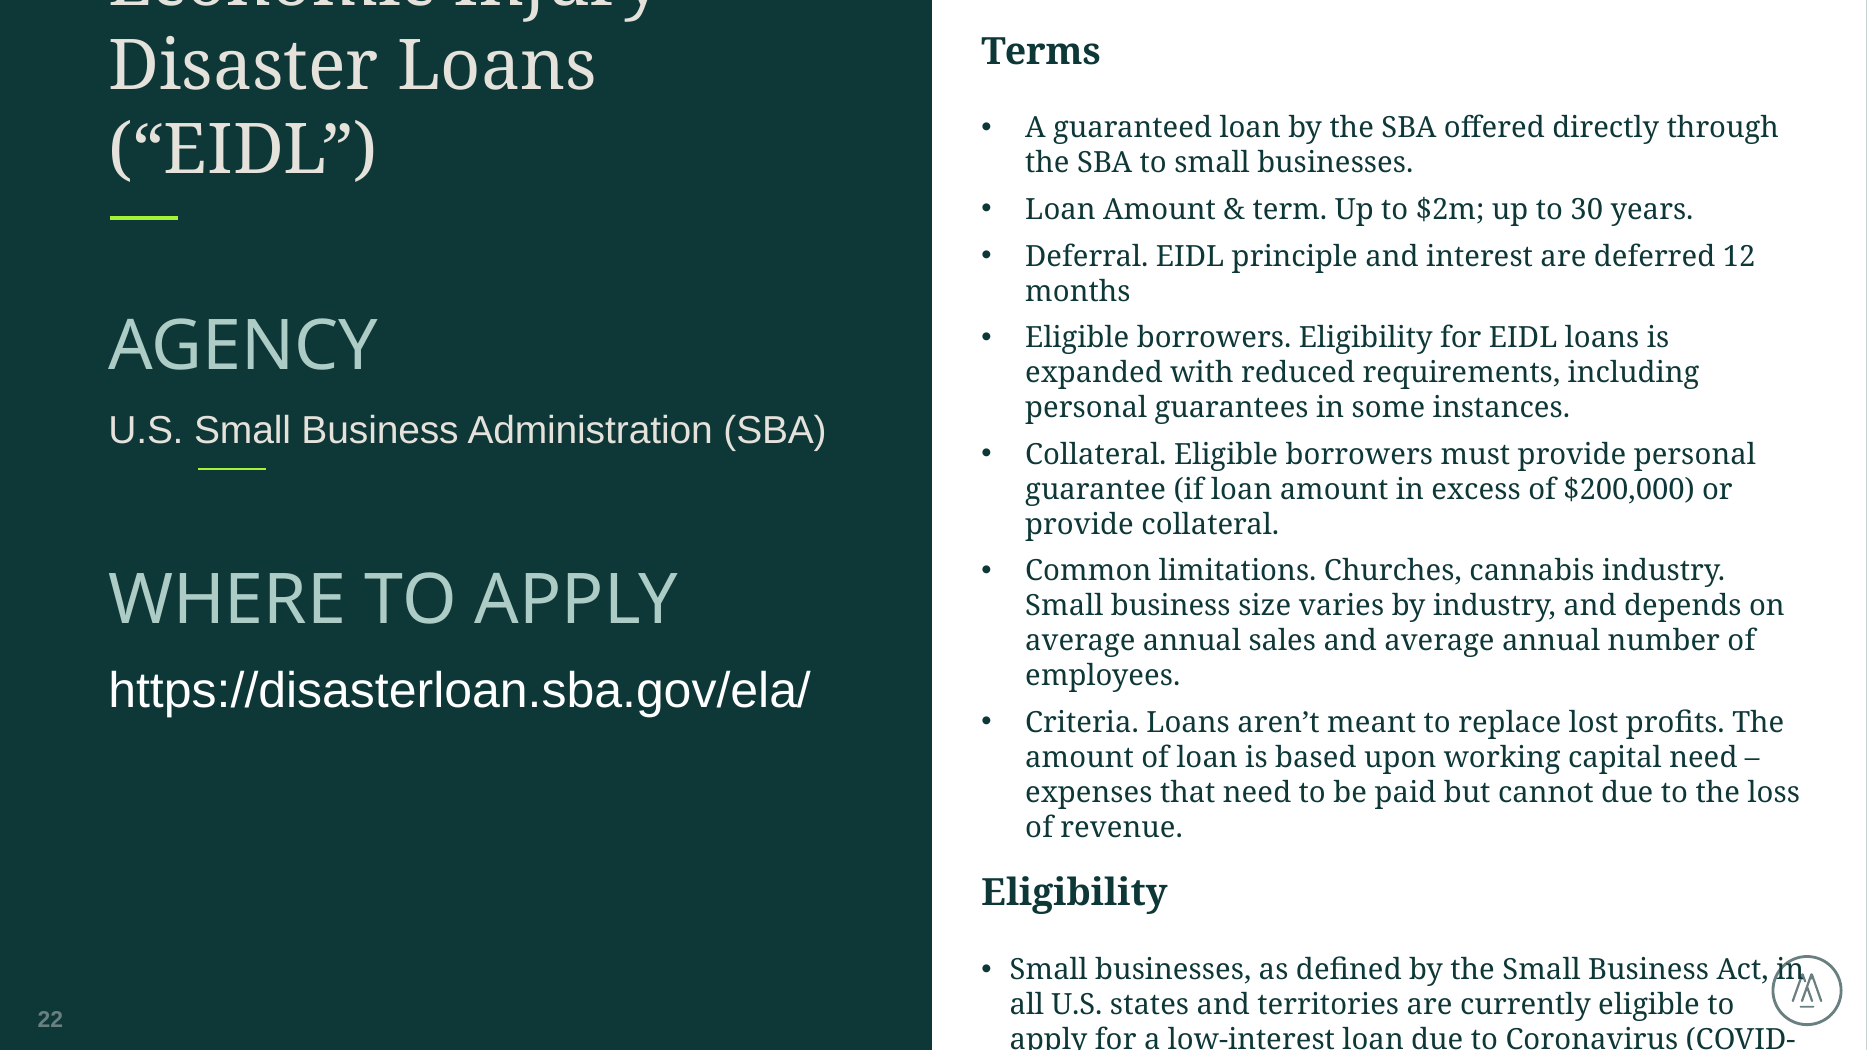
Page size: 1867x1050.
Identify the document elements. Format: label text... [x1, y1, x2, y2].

list AGENCY U.S. Small Business Administration (SBA) WHERE TO APPLY https://disasterloan.sba.gov/ela/ [108, 300, 861, 975]
slide_number 22 [0, 987, 64, 1050]
list Terms A guaranteed loan by the SBA offered directly through the SBA to small businesses. Loan Amount & term. Up to $2m; up to 30 years. Deferral. EIDL principle and interest are deferred 12 months Eligible borrowers. Eligibility for EIDL loans is expanded with reduced requirements, including personal guarantees in some instances. Collateral. Eligible borrowers must provide personal guarantee (if loan amount in excess of $200,000) or provide collateral. Common limitations. Churches, cannabis industry. Small business size varies by industry, and depends on average annual sales and average annual number of employees. Criteria. Loans aren’t meant to replace lost profits. The amount of loan is based upon working capital need – expenses that need to be paid but cannot due to the loss of revenue. Eligibility Small businesses, as defined by the Small Business Act, in all U.S. states and territories are currently eligible to apply for a low-interest loan due to Coronavirus (COVID-19). [981, 26, 1809, 833]
title Economic Injury Disaster Loans (“EIDL”) [108, 74, 883, 188]
